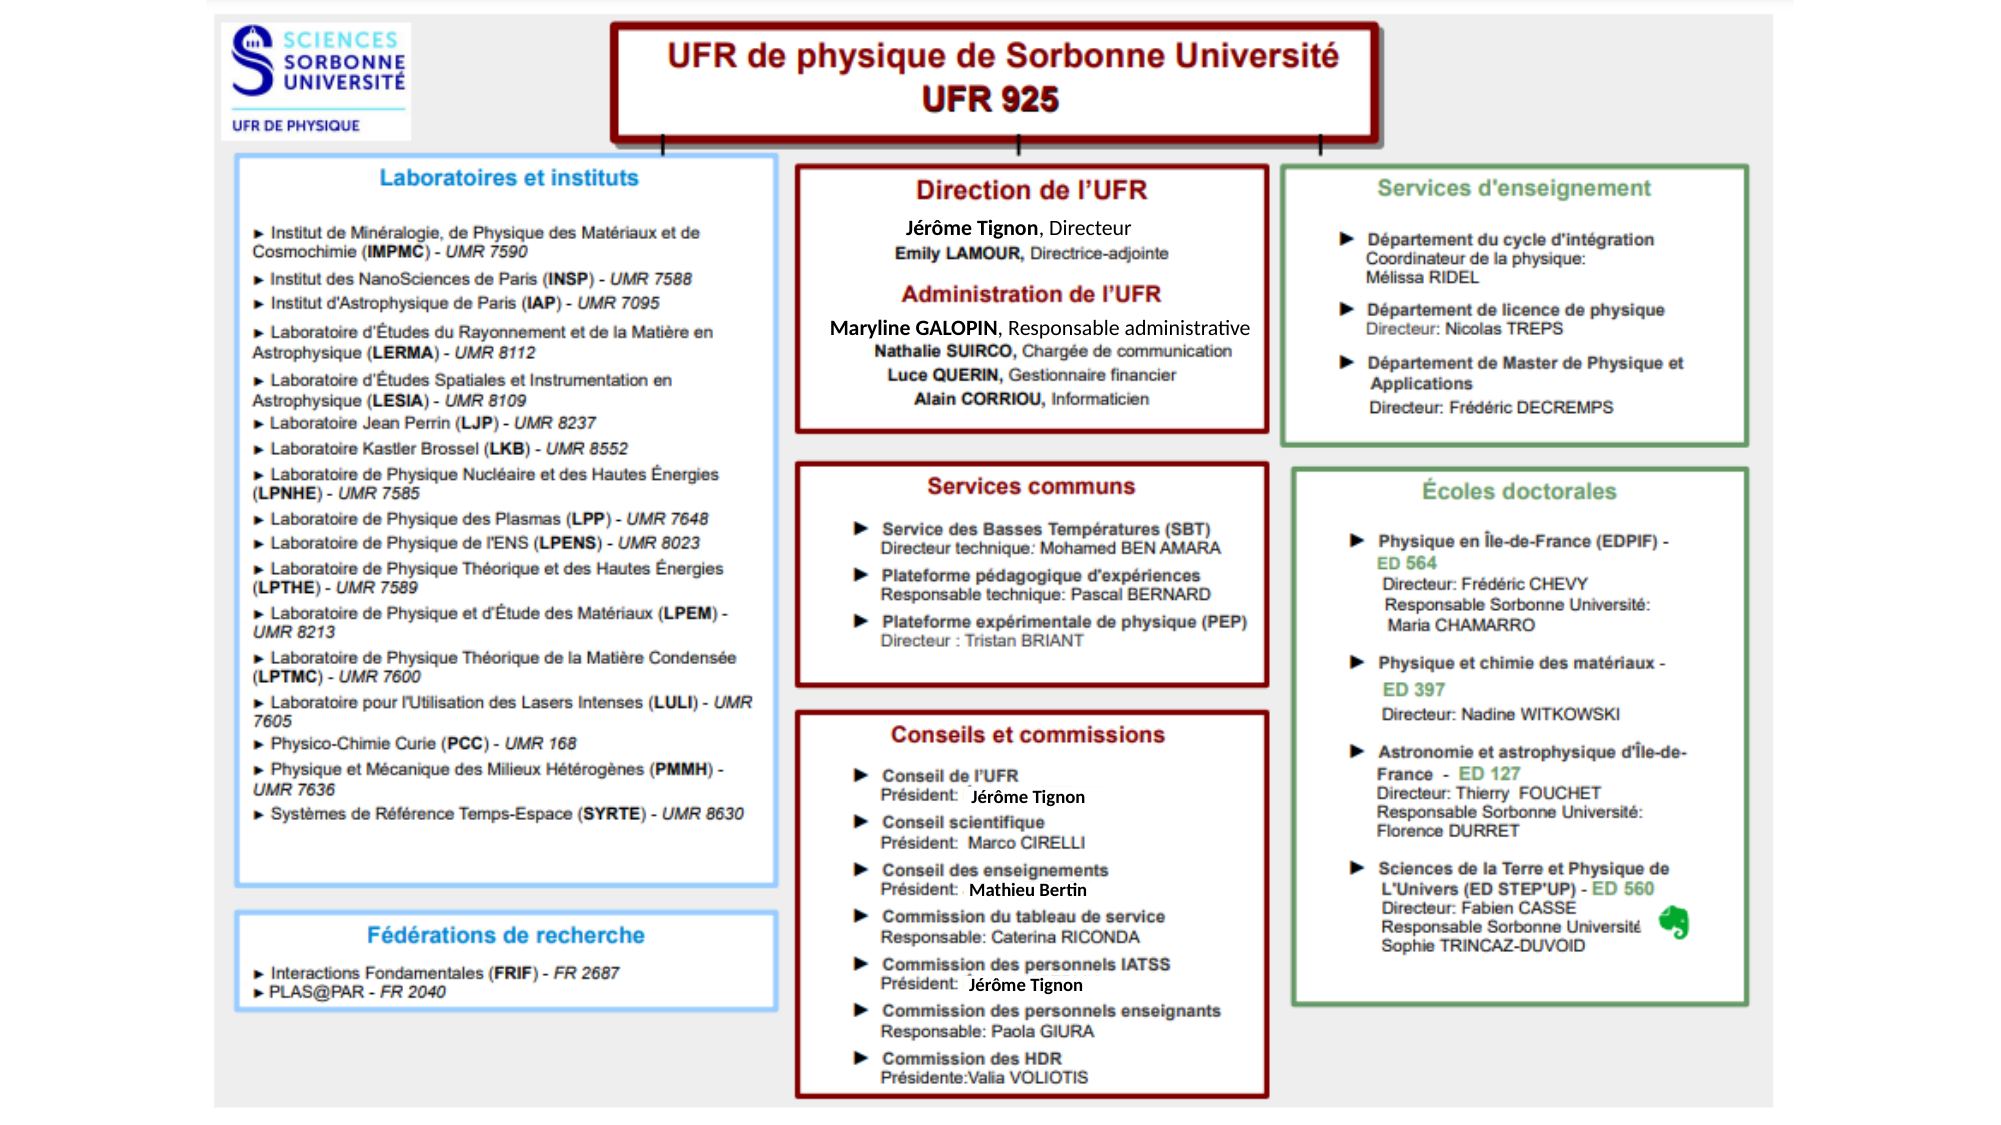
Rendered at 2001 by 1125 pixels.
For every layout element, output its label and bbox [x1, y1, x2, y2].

text_box [206, 0, 1794, 1125]
